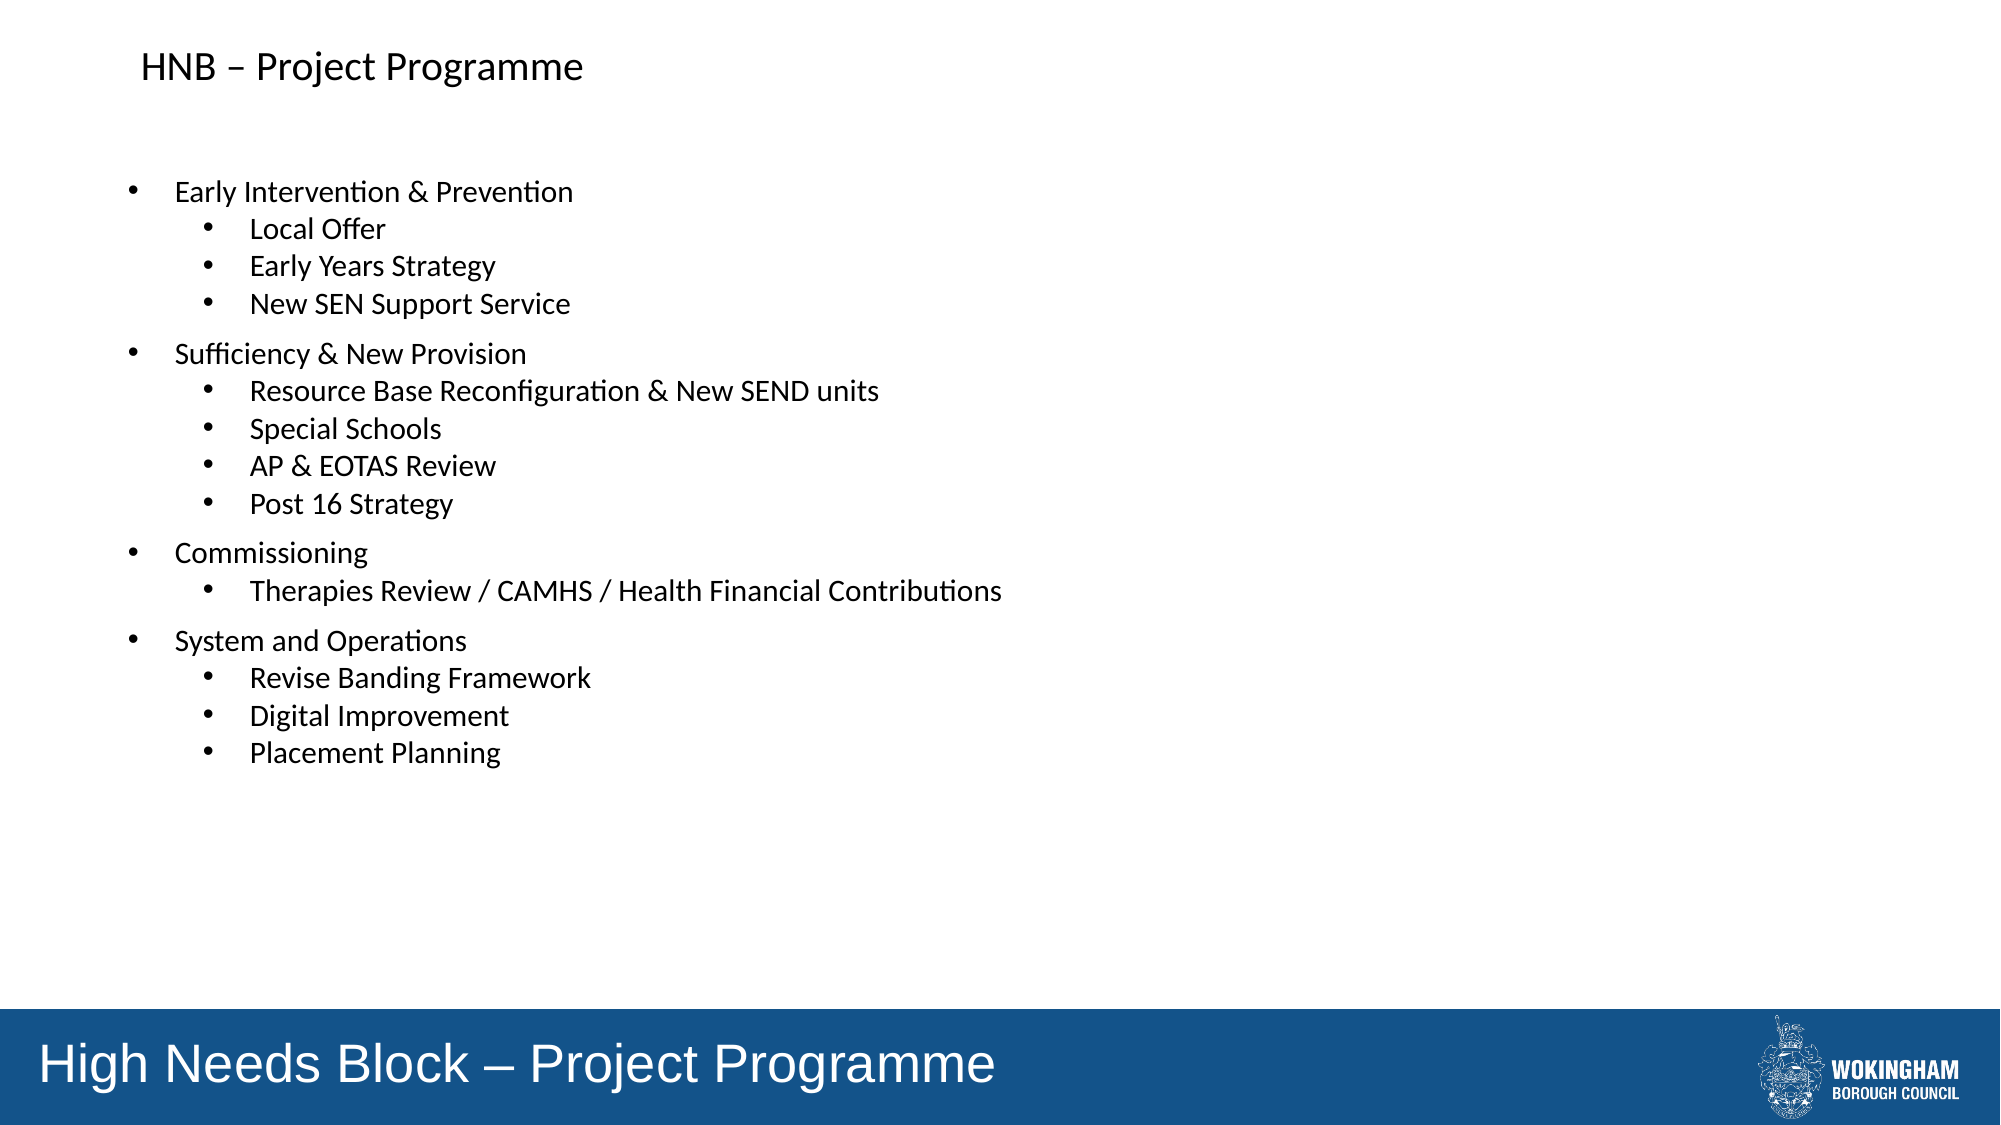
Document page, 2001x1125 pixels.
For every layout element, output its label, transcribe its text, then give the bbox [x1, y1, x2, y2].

text_box Early Intervention & Prevention Local Offer Early Years Strategy New SEN Support Service Sufficiency & New Provision Resource Base Reconfiguration & New SEND units Special Schools AP & EOTAS Review Post 16 Strategy Commissioning Therapies Review / CAMHS / Health Financial Contributions System and Operations Revise Banding Framework Digital Improvement Placement Planning [113, 163, 1468, 853]
text_box [24, 24, 2000, 125]
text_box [0, 1009, 2000, 1125]
text_box HNB – Project Programme [126, 31, 1130, 97]
picture [1758, 1015, 1959, 1119]
